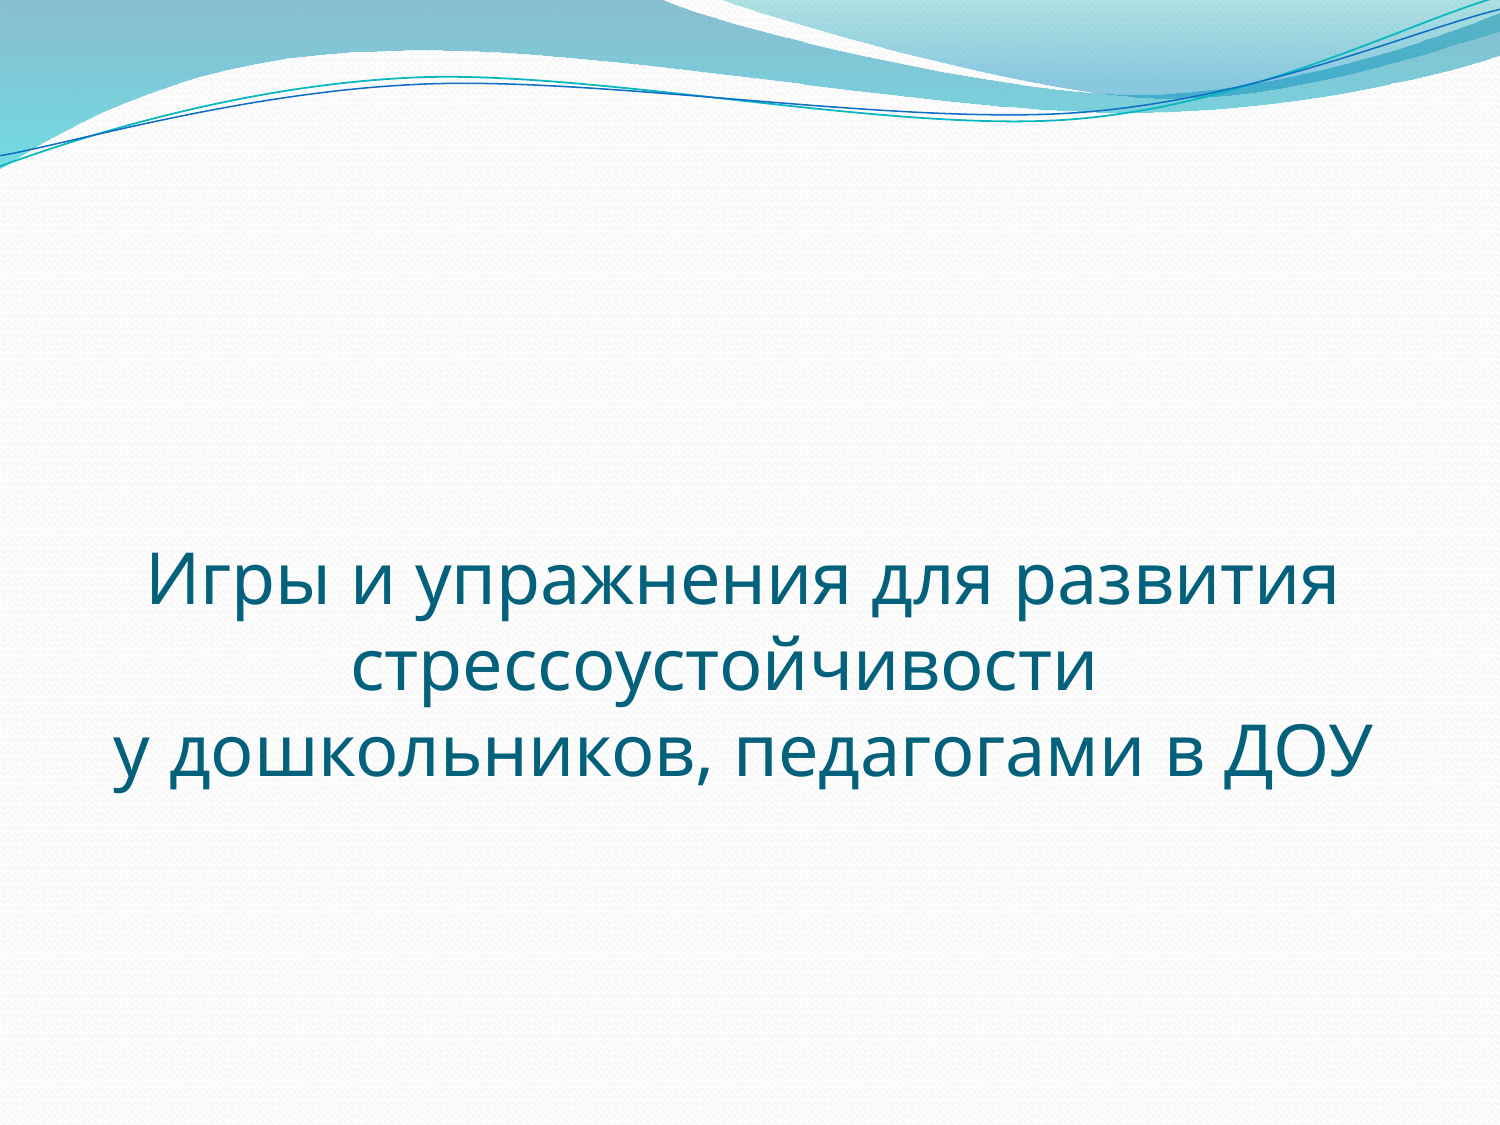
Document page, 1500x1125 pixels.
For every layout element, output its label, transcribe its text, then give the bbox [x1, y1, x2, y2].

title Игры и упражнения для развития стрессоустойчивости у дошкольников, педагогами в ДОУ [62, 249, 1425, 1050]
